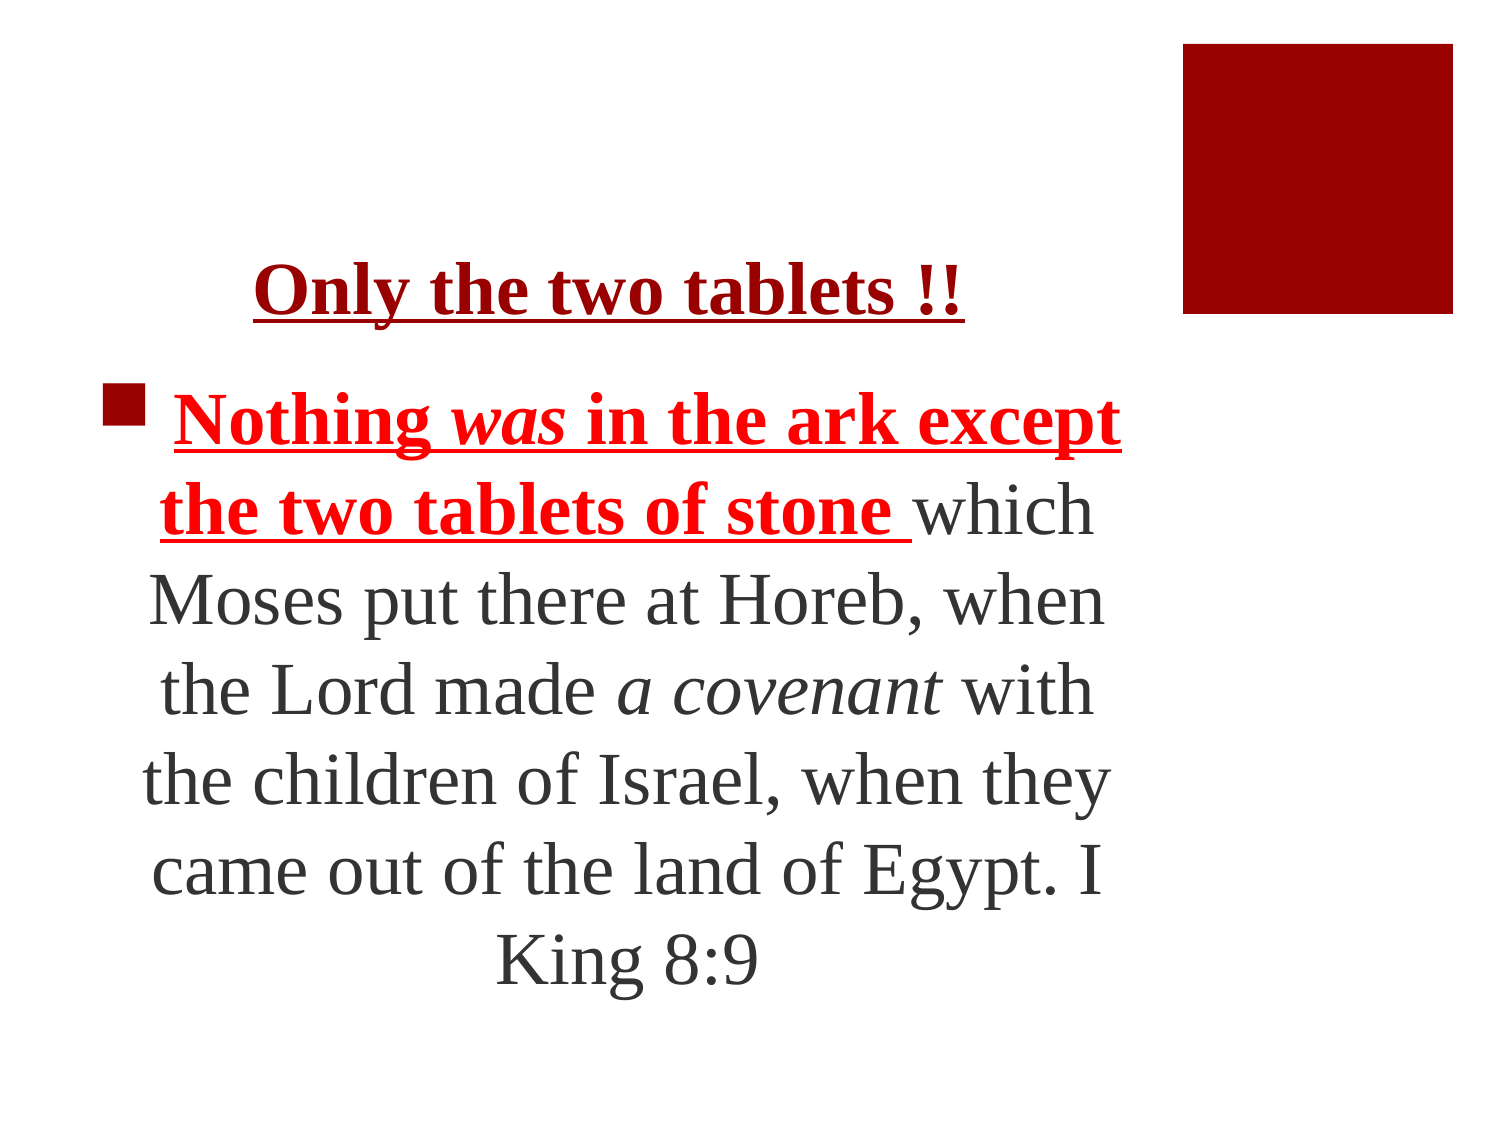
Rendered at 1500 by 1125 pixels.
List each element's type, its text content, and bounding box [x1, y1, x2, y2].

list Nothing was in the ark except the two tablets of stone which Moses put there at Horeb, when the Lord made a covenant with the children of Israel, when they came out of the land of Egypt. I King 8:9 [75, 362, 1143, 1005]
title Only the two tablets !! [75, 149, 1143, 338]
